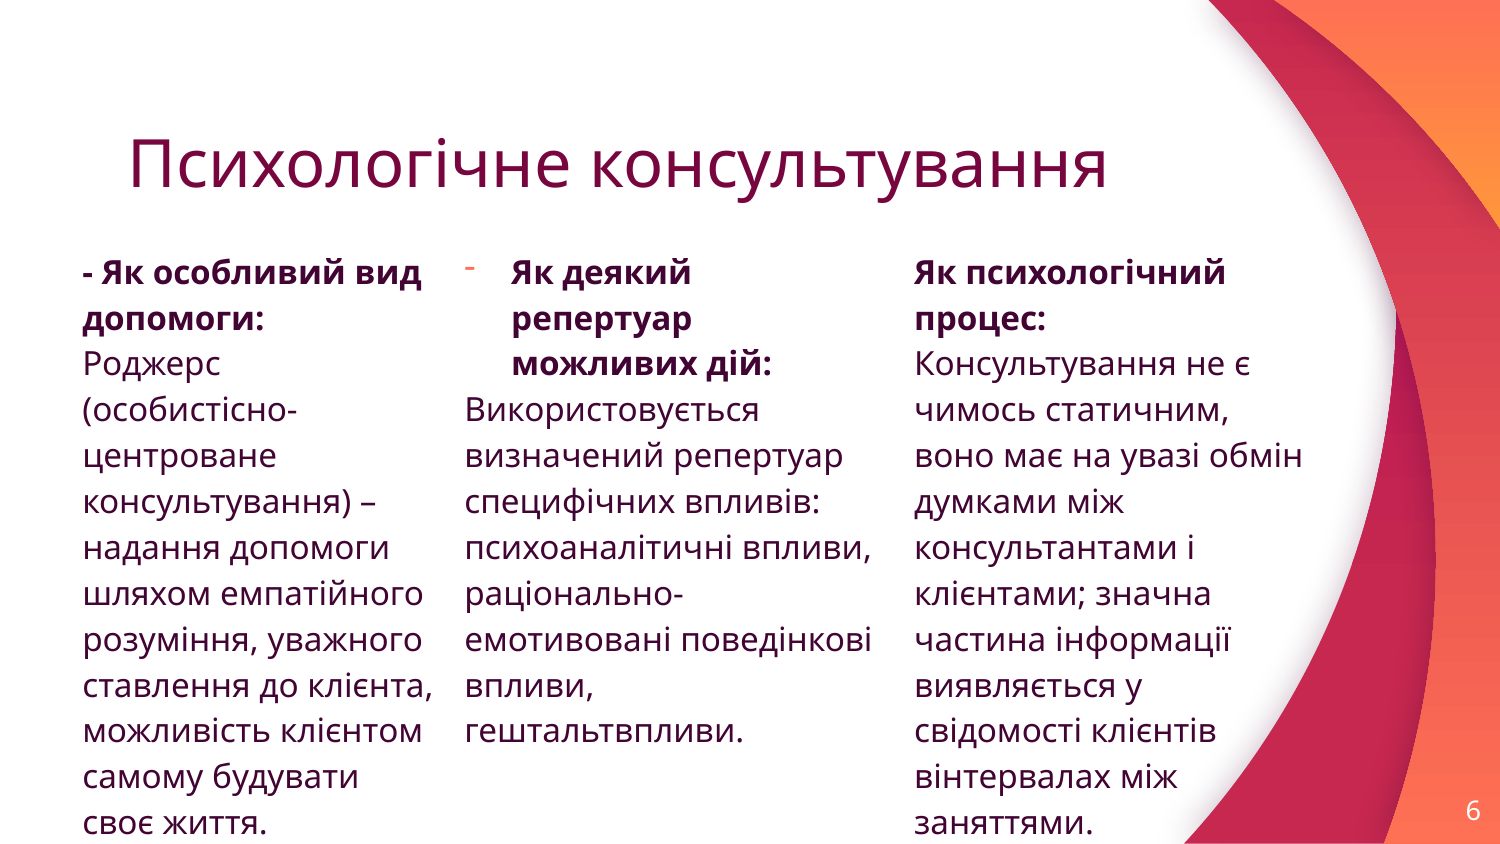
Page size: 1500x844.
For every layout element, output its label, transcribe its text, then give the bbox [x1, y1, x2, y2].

slide_number 6 [1391, 779, 1482, 844]
list - Як особливий вид допомоги: Роджерс (особистісно-центроване консультування) – надання допомоги шляхом емпатійного розуміння, уважного ставлення до клієнта, можливість клієнтом самому будувати своє життя. [82, 244, 439, 644]
list Як деякий репертуар можливих дій: Використовується визначений репертуар специфічних впливів: психоаналітичні впливи, раціонально-емотивовані поведінкові впливи, гештальтвпливи. [464, 244, 877, 644]
list Як психологічний процес: Консультування не є чимось статичним, воно має на увазі обмін думками між консультантами і клієнтами; значна частина інформації виявляється у свідомості клієнтів вінтервалах між заняттями. [914, 244, 1313, 644]
title Психологічне консультування [127, 137, 1270, 203]
